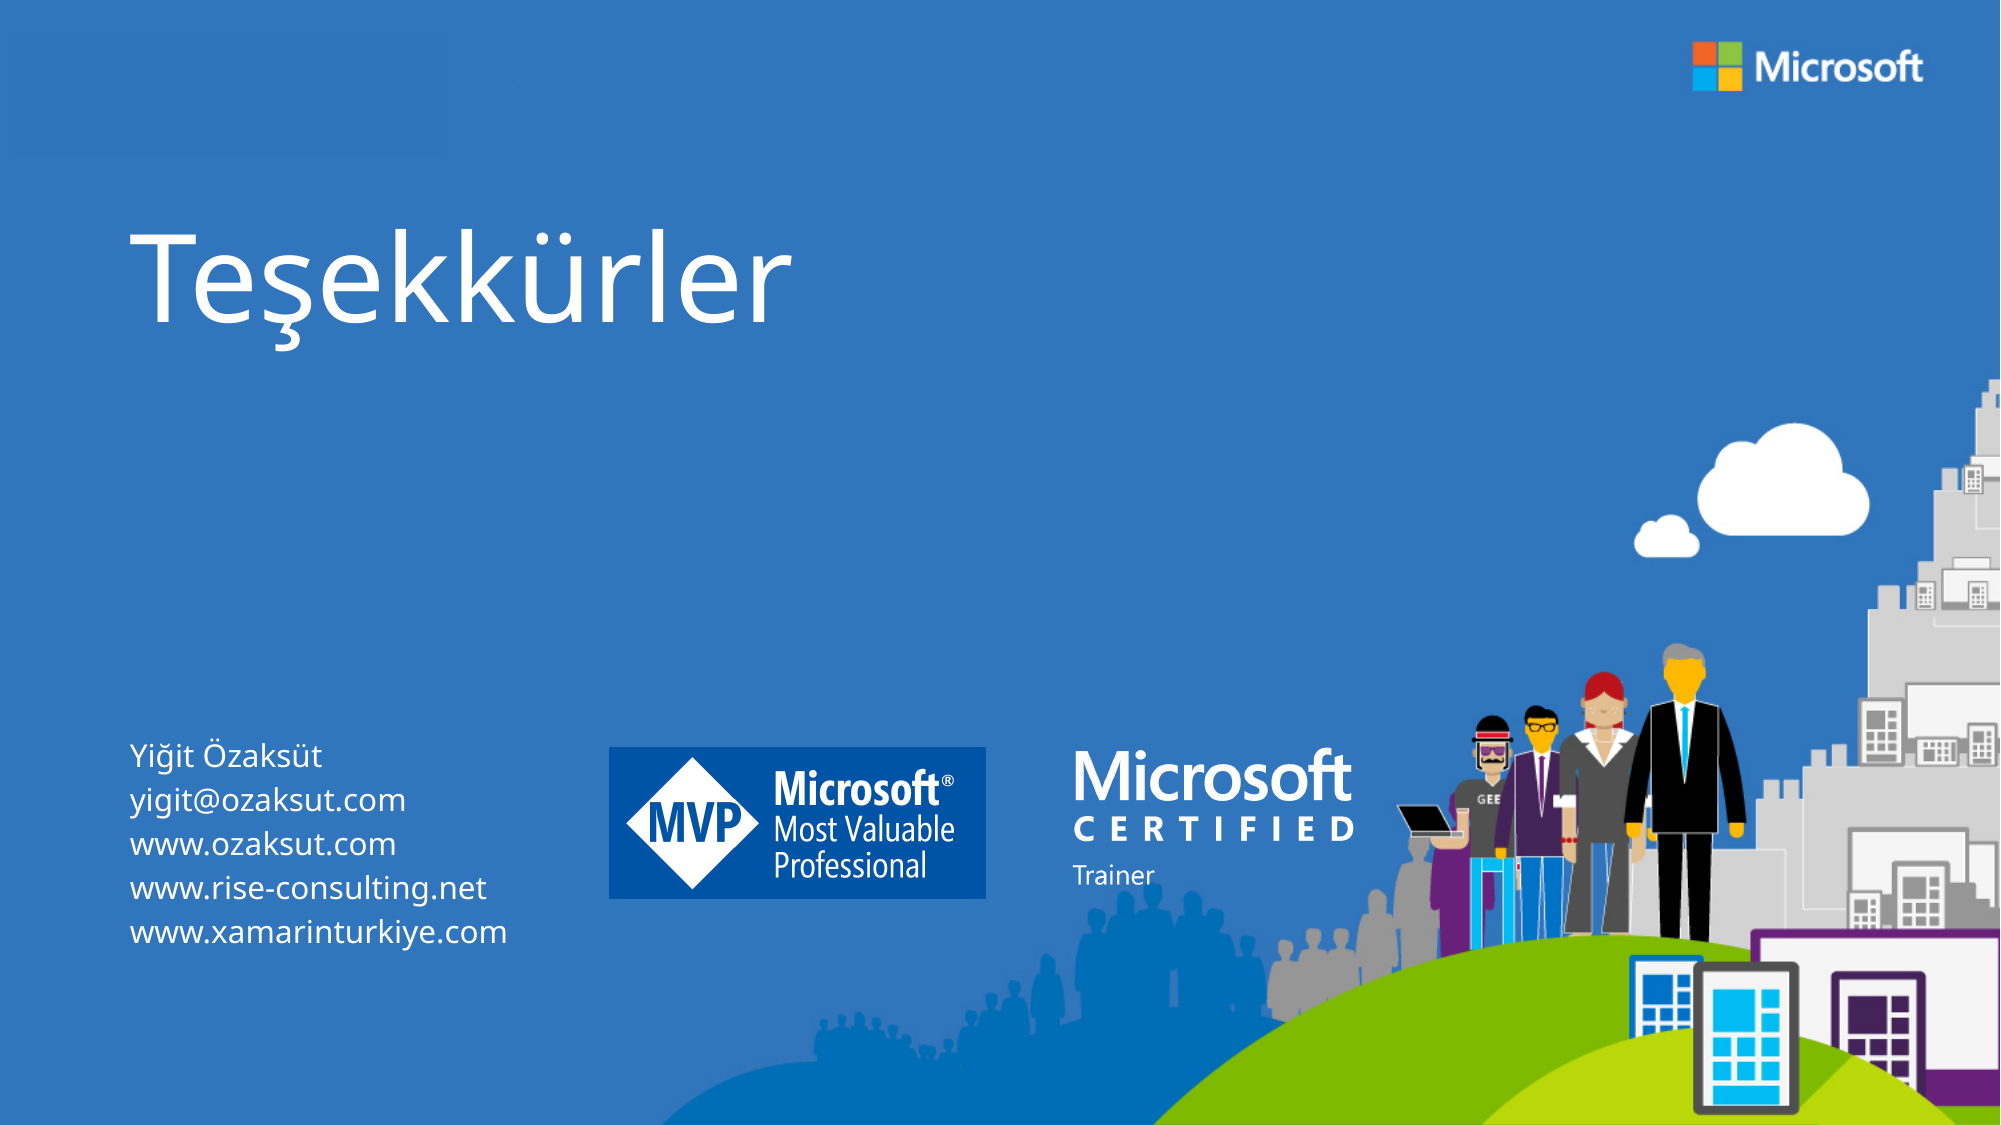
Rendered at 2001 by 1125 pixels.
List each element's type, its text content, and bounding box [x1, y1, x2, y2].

title Teşekkürler [109, 31, 1646, 516]
picture [0, 0, 2000, 1125]
subtitle Yiğit Özaksüt yigit@ozaksut.com www.ozaksut.com www.rise-consulting.net www.xamarinturkiye.com [109, 726, 1486, 966]
